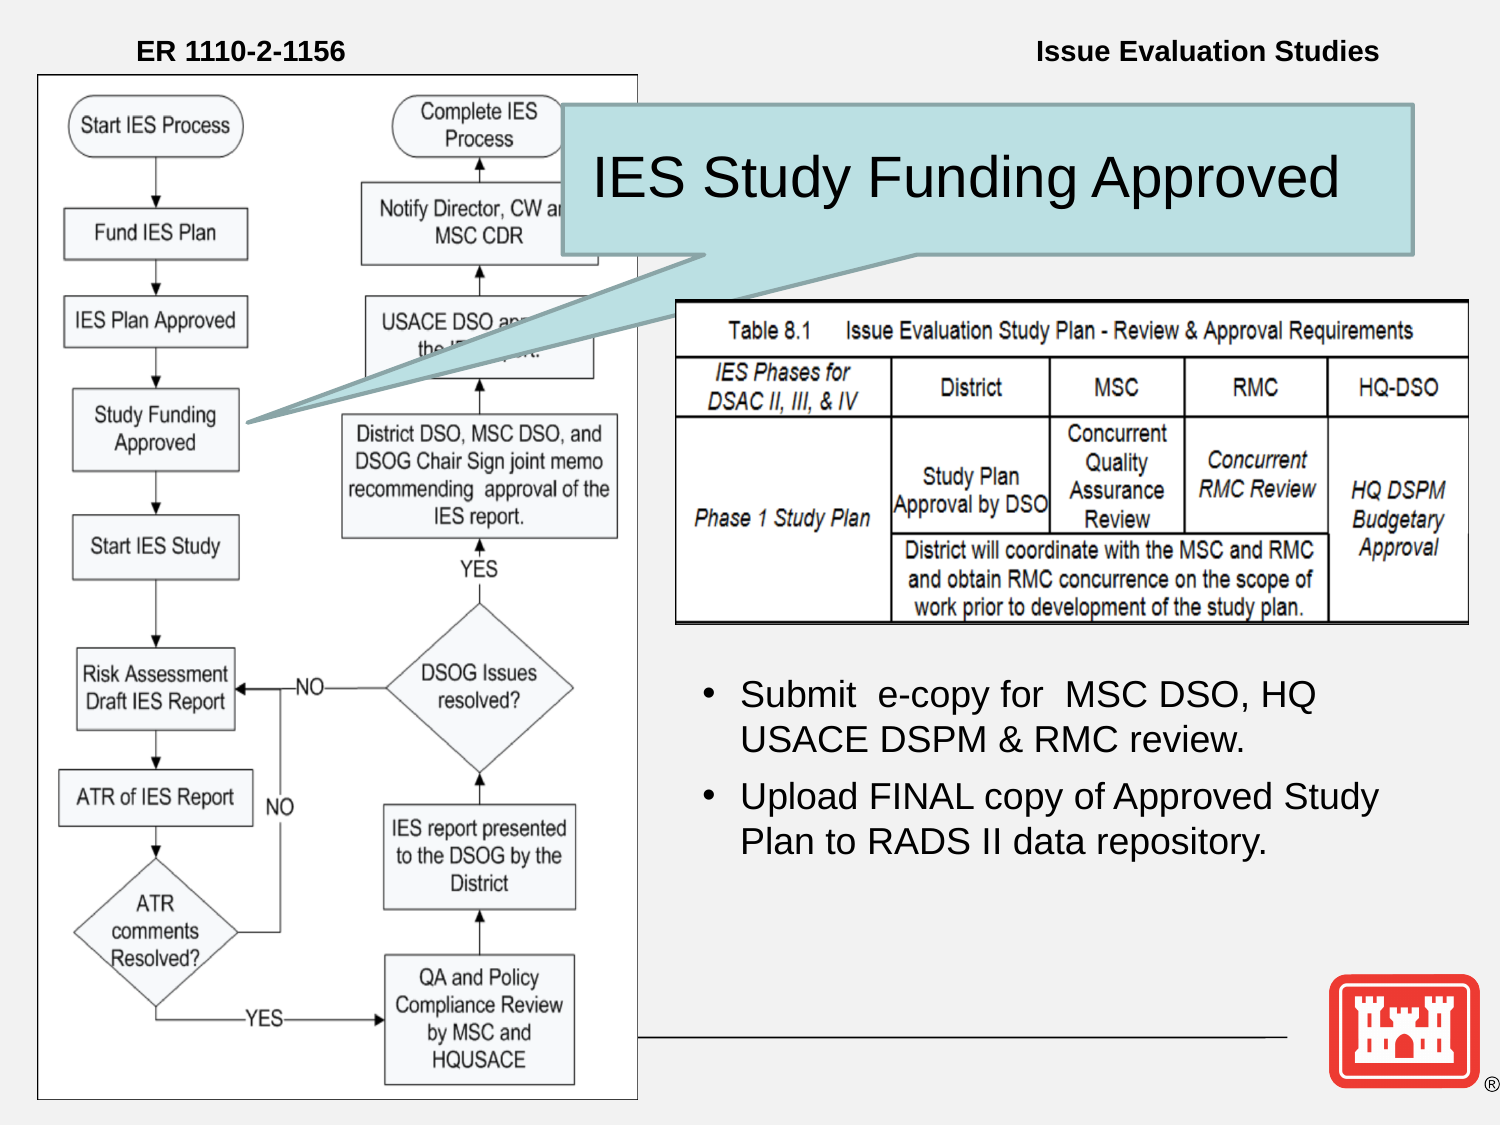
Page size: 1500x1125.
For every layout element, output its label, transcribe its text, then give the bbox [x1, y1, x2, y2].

picture [674, 299, 1469, 626]
text_box IES Study Funding Approved [641, 131, 1383, 217]
text_box [0, 0, 1500, 75]
text_box Submit e-copy for MSC DSO, HQ USACE DSPM & RMC review. Upload FINAL copy of Approved Study Plan to RADS II data repository. [687, 662, 1438, 870]
text_box [641, 102, 1415, 327]
picture [37, 74, 638, 1101]
picture [1329, 974, 1500, 1092]
